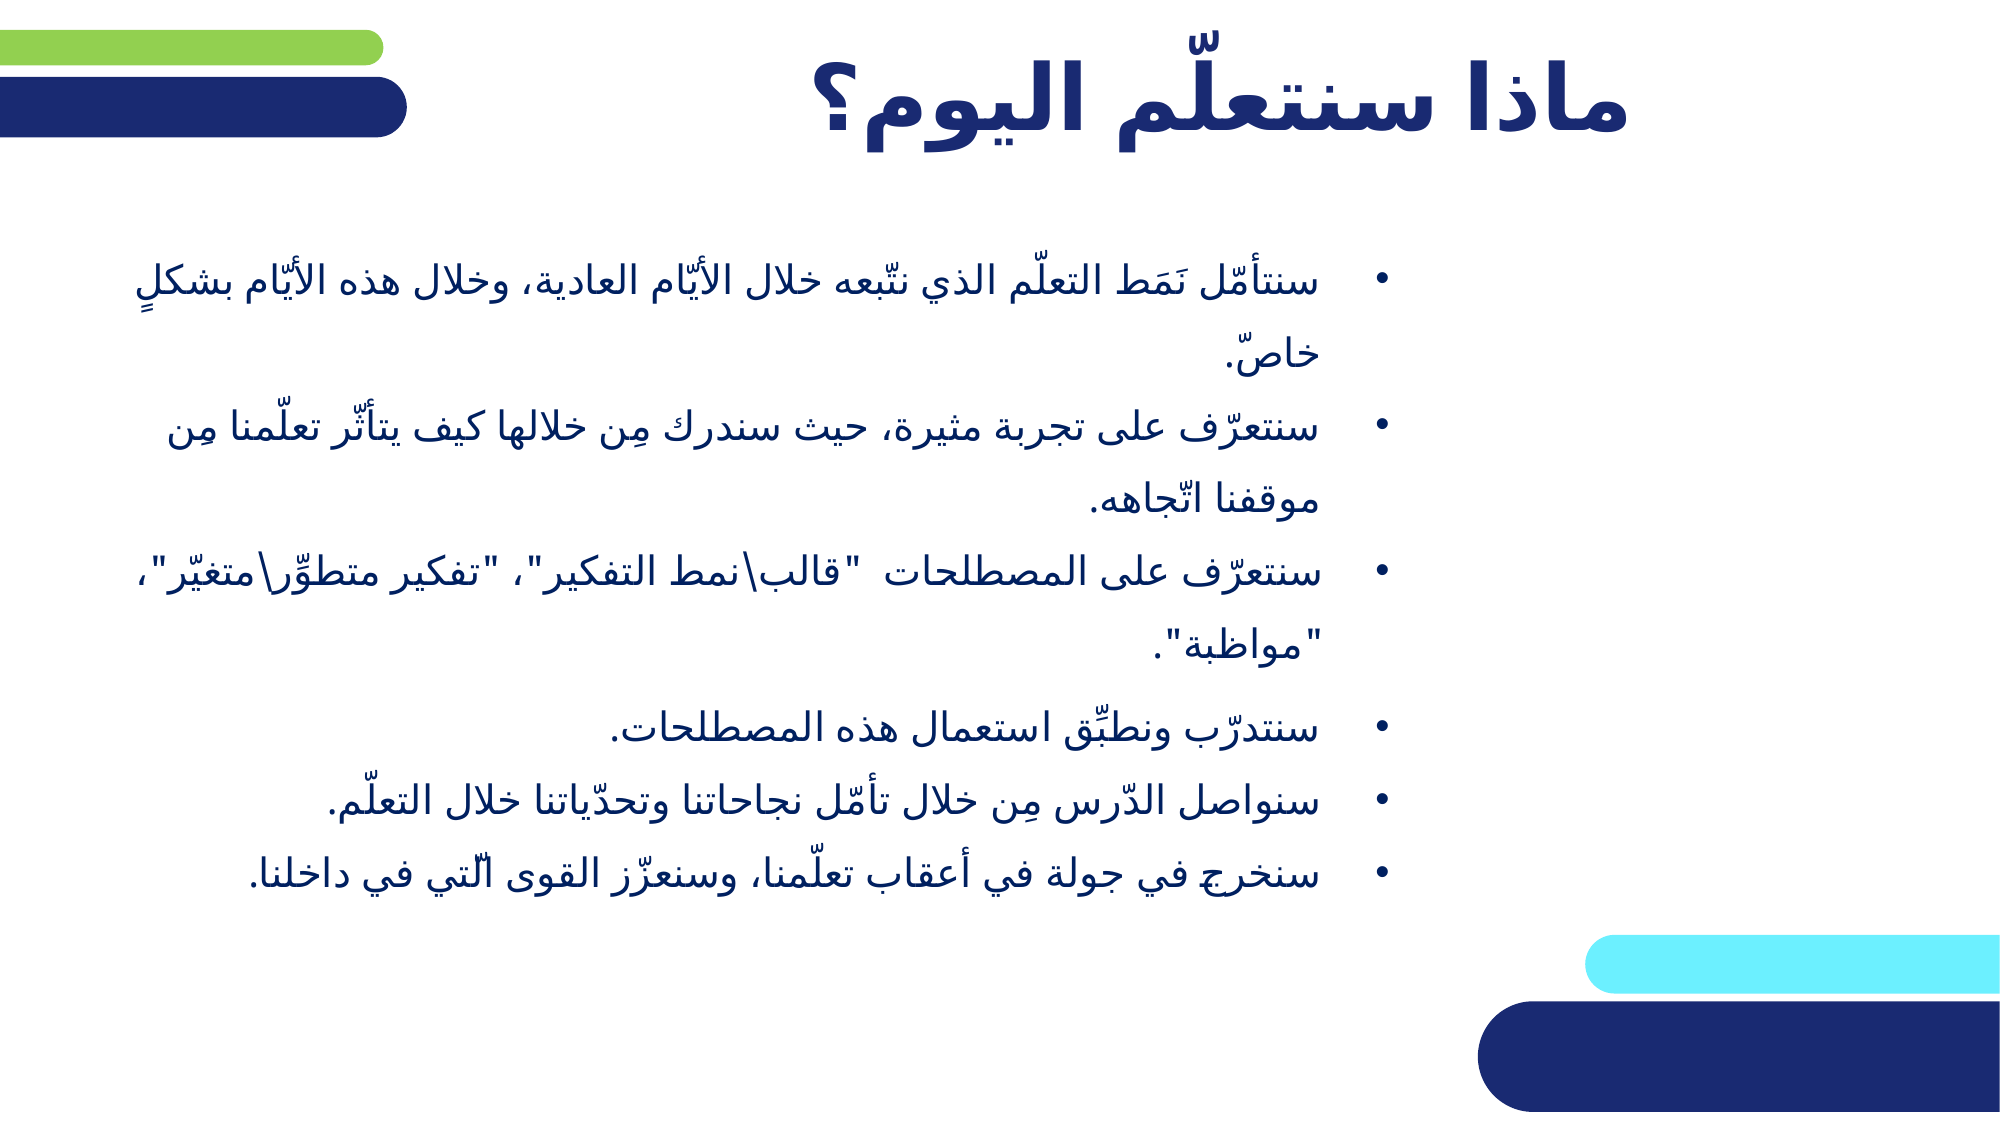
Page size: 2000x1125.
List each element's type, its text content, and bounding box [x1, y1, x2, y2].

title ماذا سنتعلّم اليوم؟ [418, 34, 2000, 154]
list سنتأمّل نَمَط التعلّم الذي نتّبعه خلال الأيّام العادية، وخلال هذه الأيّام بشكلٍ خاصّ. سنتعرّف على تجربة مثيرة، حيث سندرك مِن خلالها كيف يتأثّر تعلّمنا مِن موقفنا اتّجاهه. سنتعرّف على المصطلحات "قالب\نمط التفكير"، "تفكير متطوِّر\متغيّر"، "مواظبة". سنتدرّب ونطبِّق استعمال هذه المصطلحات. سنواصل الدّرس مِن خلال تأمّل نجاحاتنا وتحدّياتنا خلال التعلّم. سنخرج في جولة في أعقاب تعلّمنا، وسنعزّز القوى الّتي في داخلنا. [84, 221, 1402, 904]
